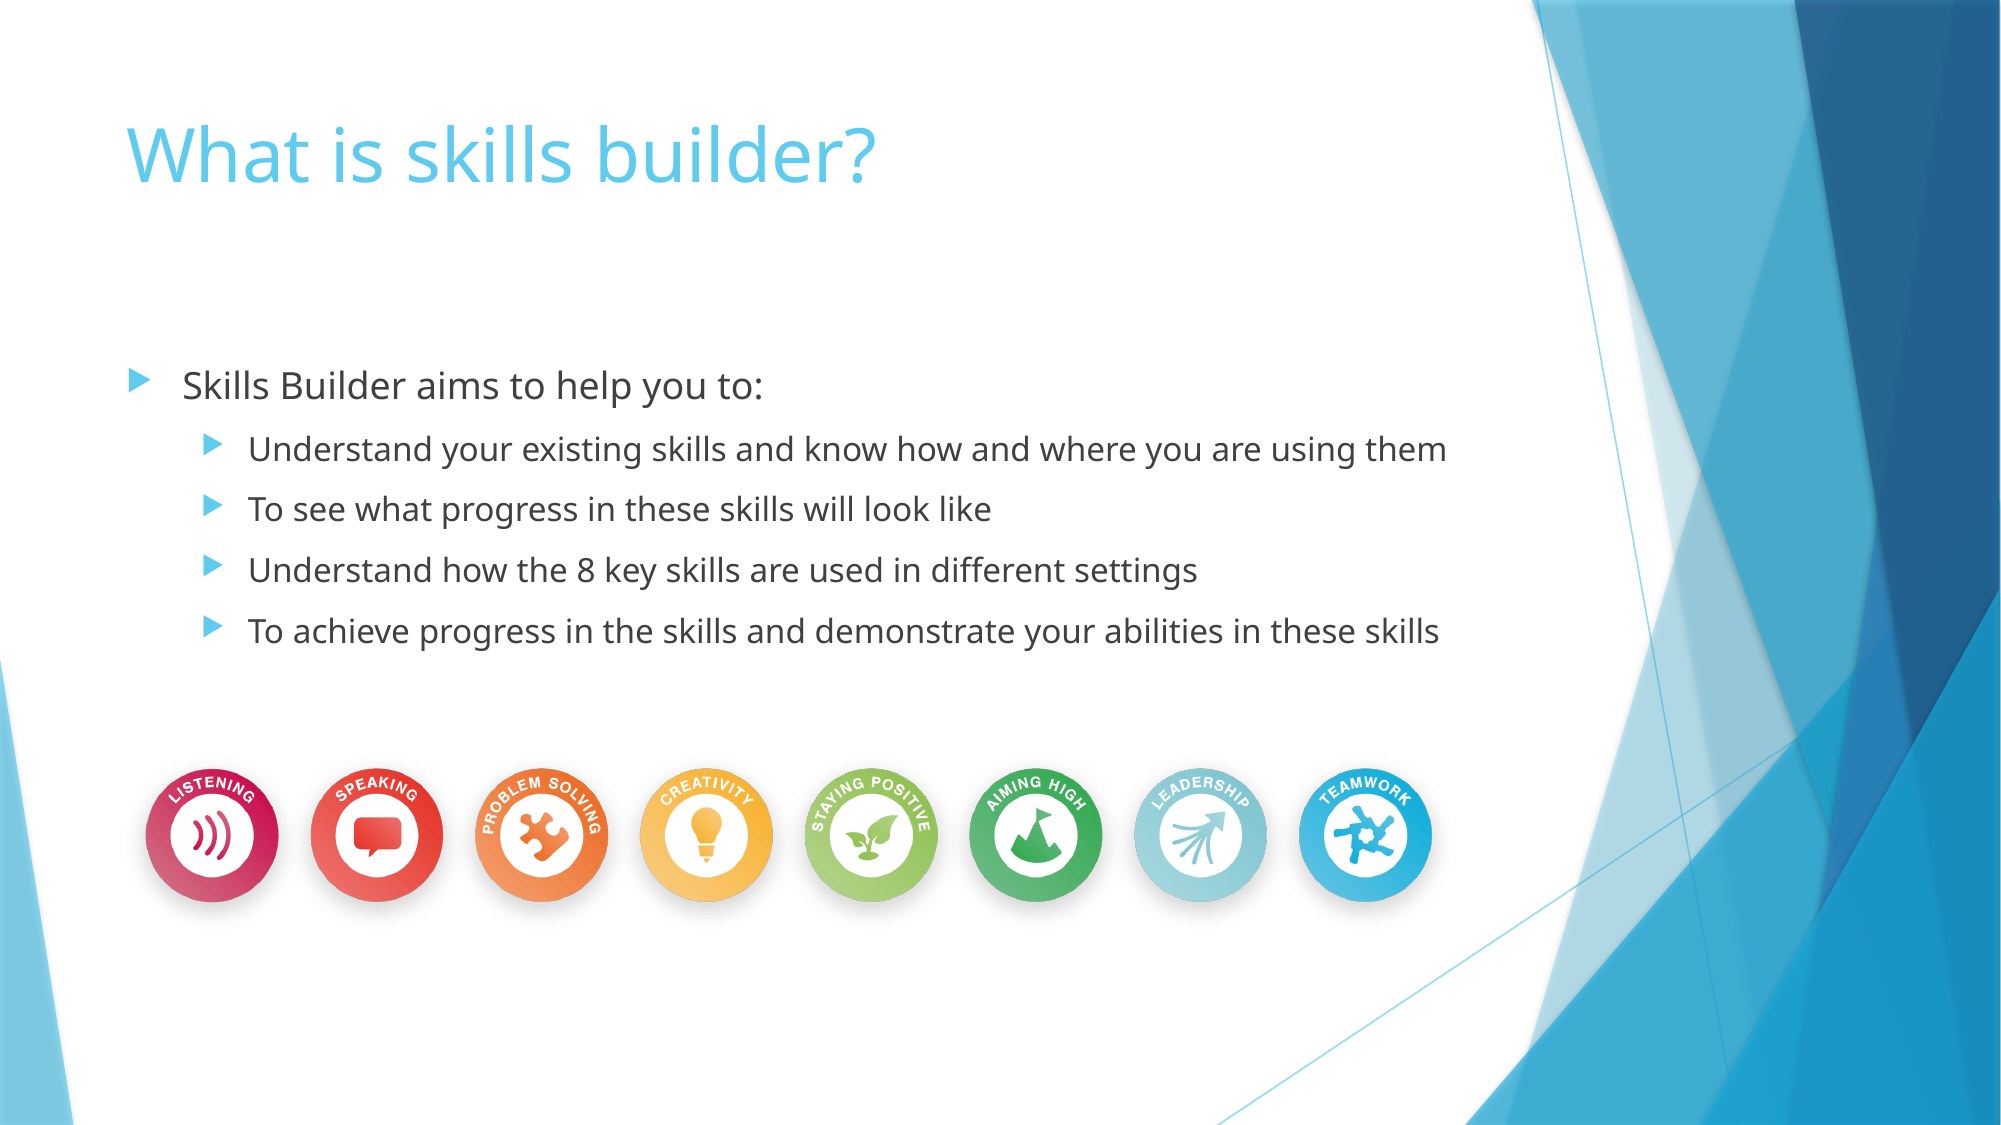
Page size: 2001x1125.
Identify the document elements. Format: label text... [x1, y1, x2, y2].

picture [110, 741, 1466, 945]
title What is skills builder? [111, 99, 1522, 317]
list Skills Builder aims to help you to: Understand your existing skills and know how and where you are using them To see what progress in these skills will look like Understand how the 8 key skills are used in different settings To achieve progress in the skills and demonstrate your abilities in these skills [111, 354, 1522, 992]
